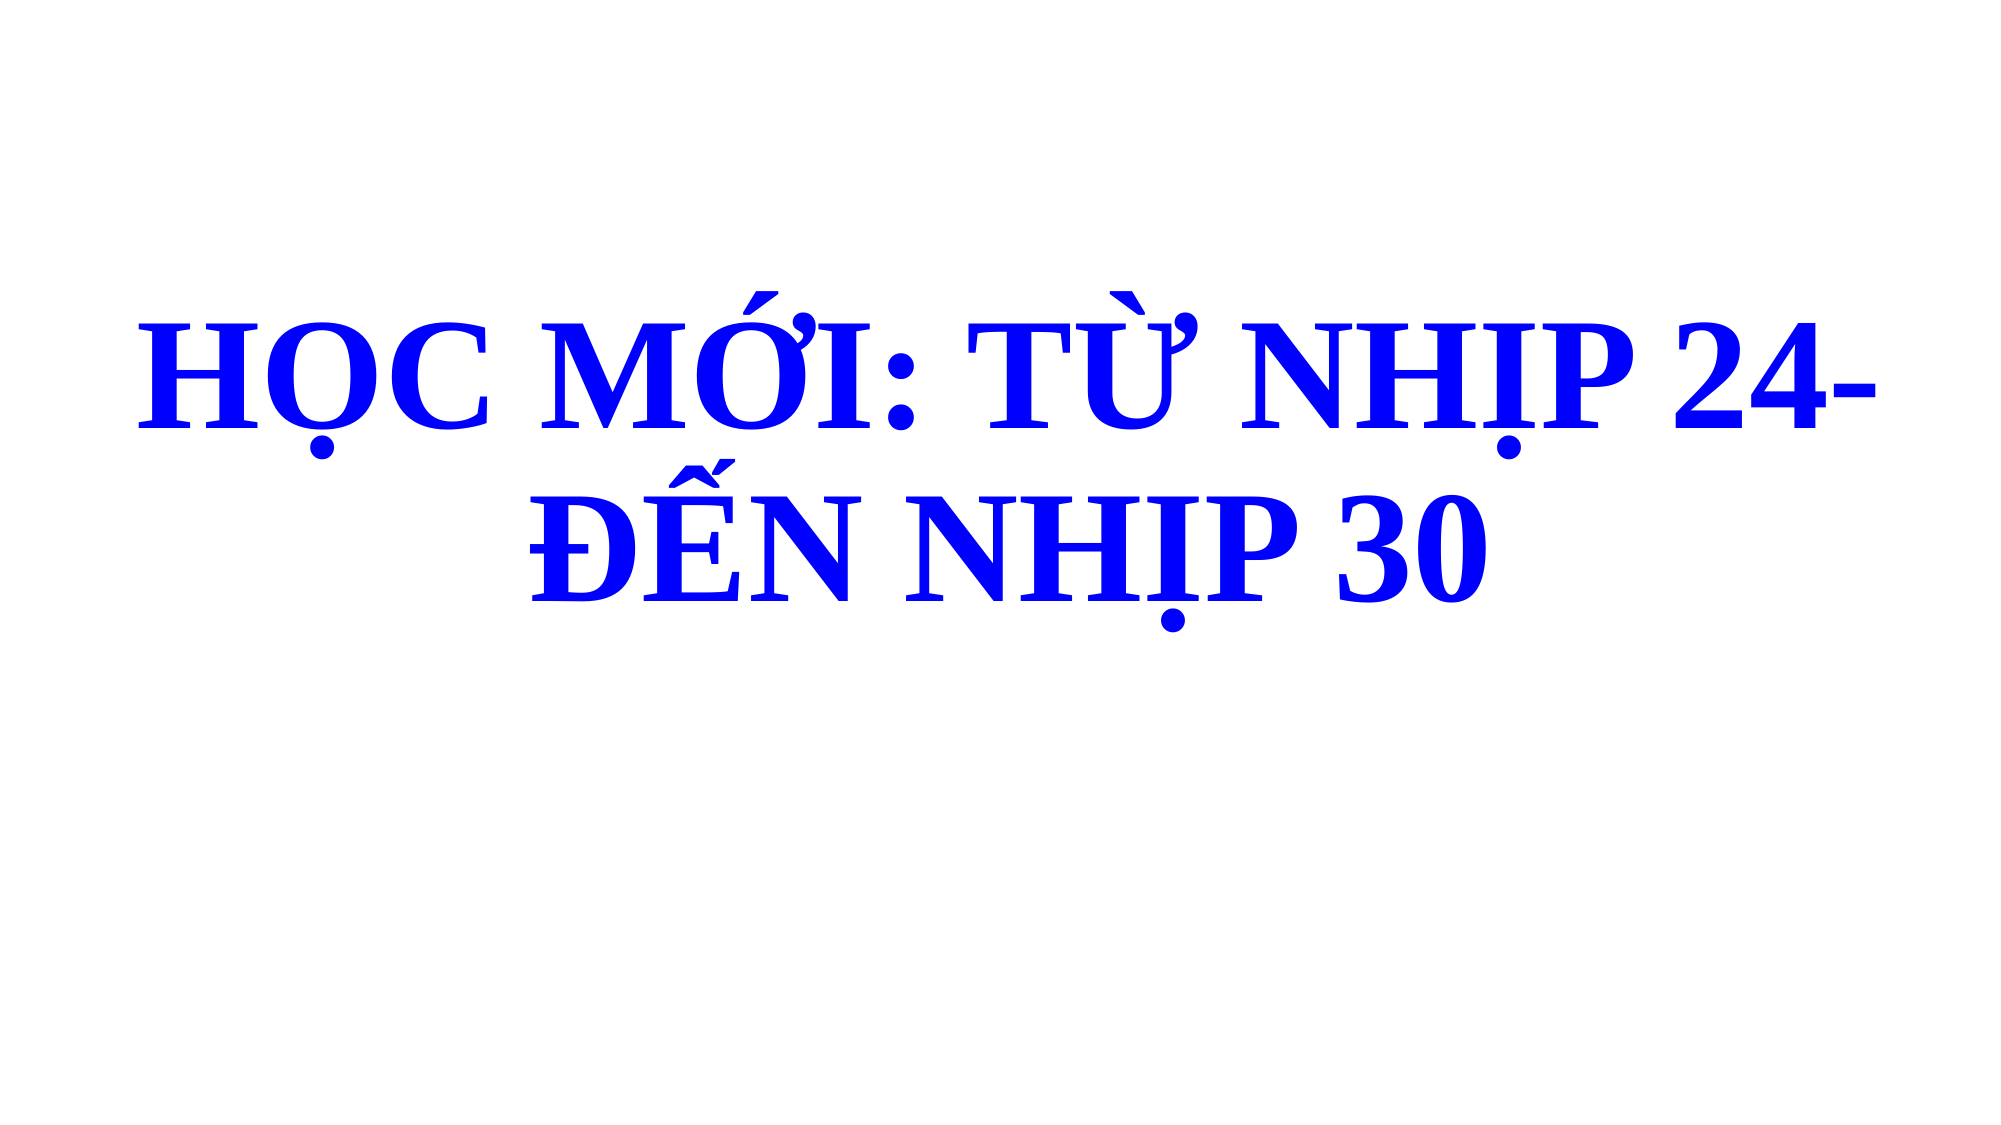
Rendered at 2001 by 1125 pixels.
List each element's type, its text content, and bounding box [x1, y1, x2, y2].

title HỌC MỚI: TỪ NHỊP 24- ĐẾN NHỊP 30 [41, 188, 1980, 644]
